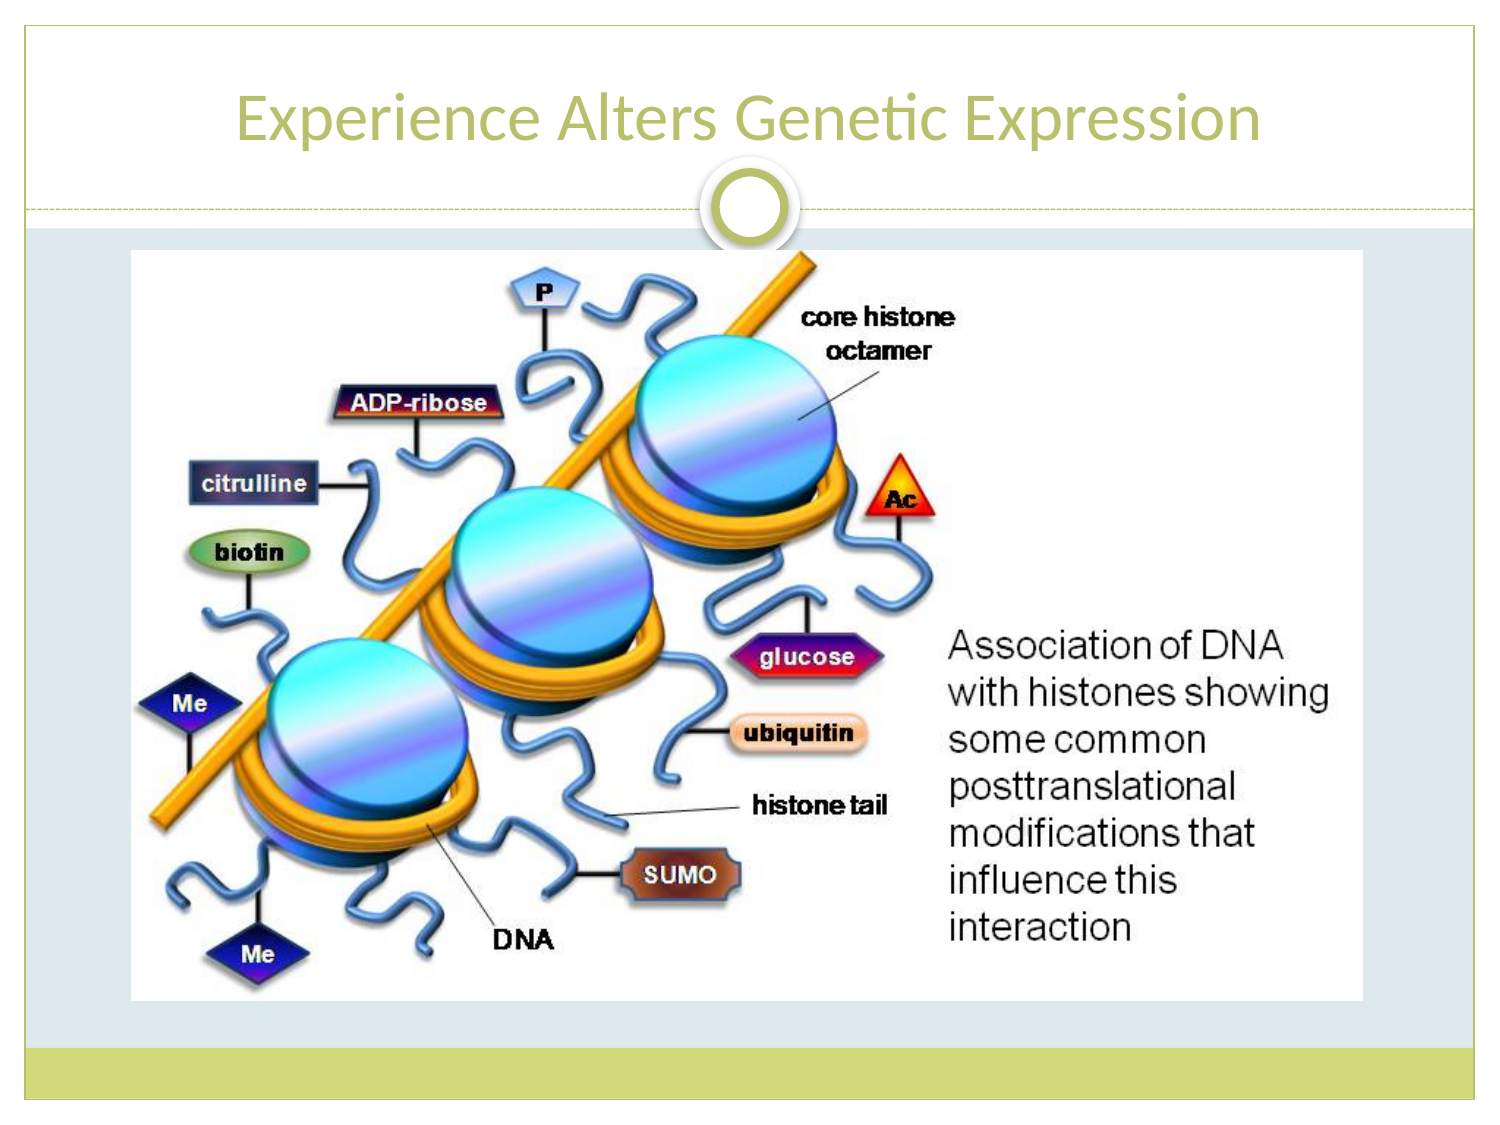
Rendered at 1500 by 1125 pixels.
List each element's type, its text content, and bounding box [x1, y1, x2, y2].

title Experience Alters Genetic Expression [49, 37, 1450, 162]
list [130, 250, 1364, 1001]
